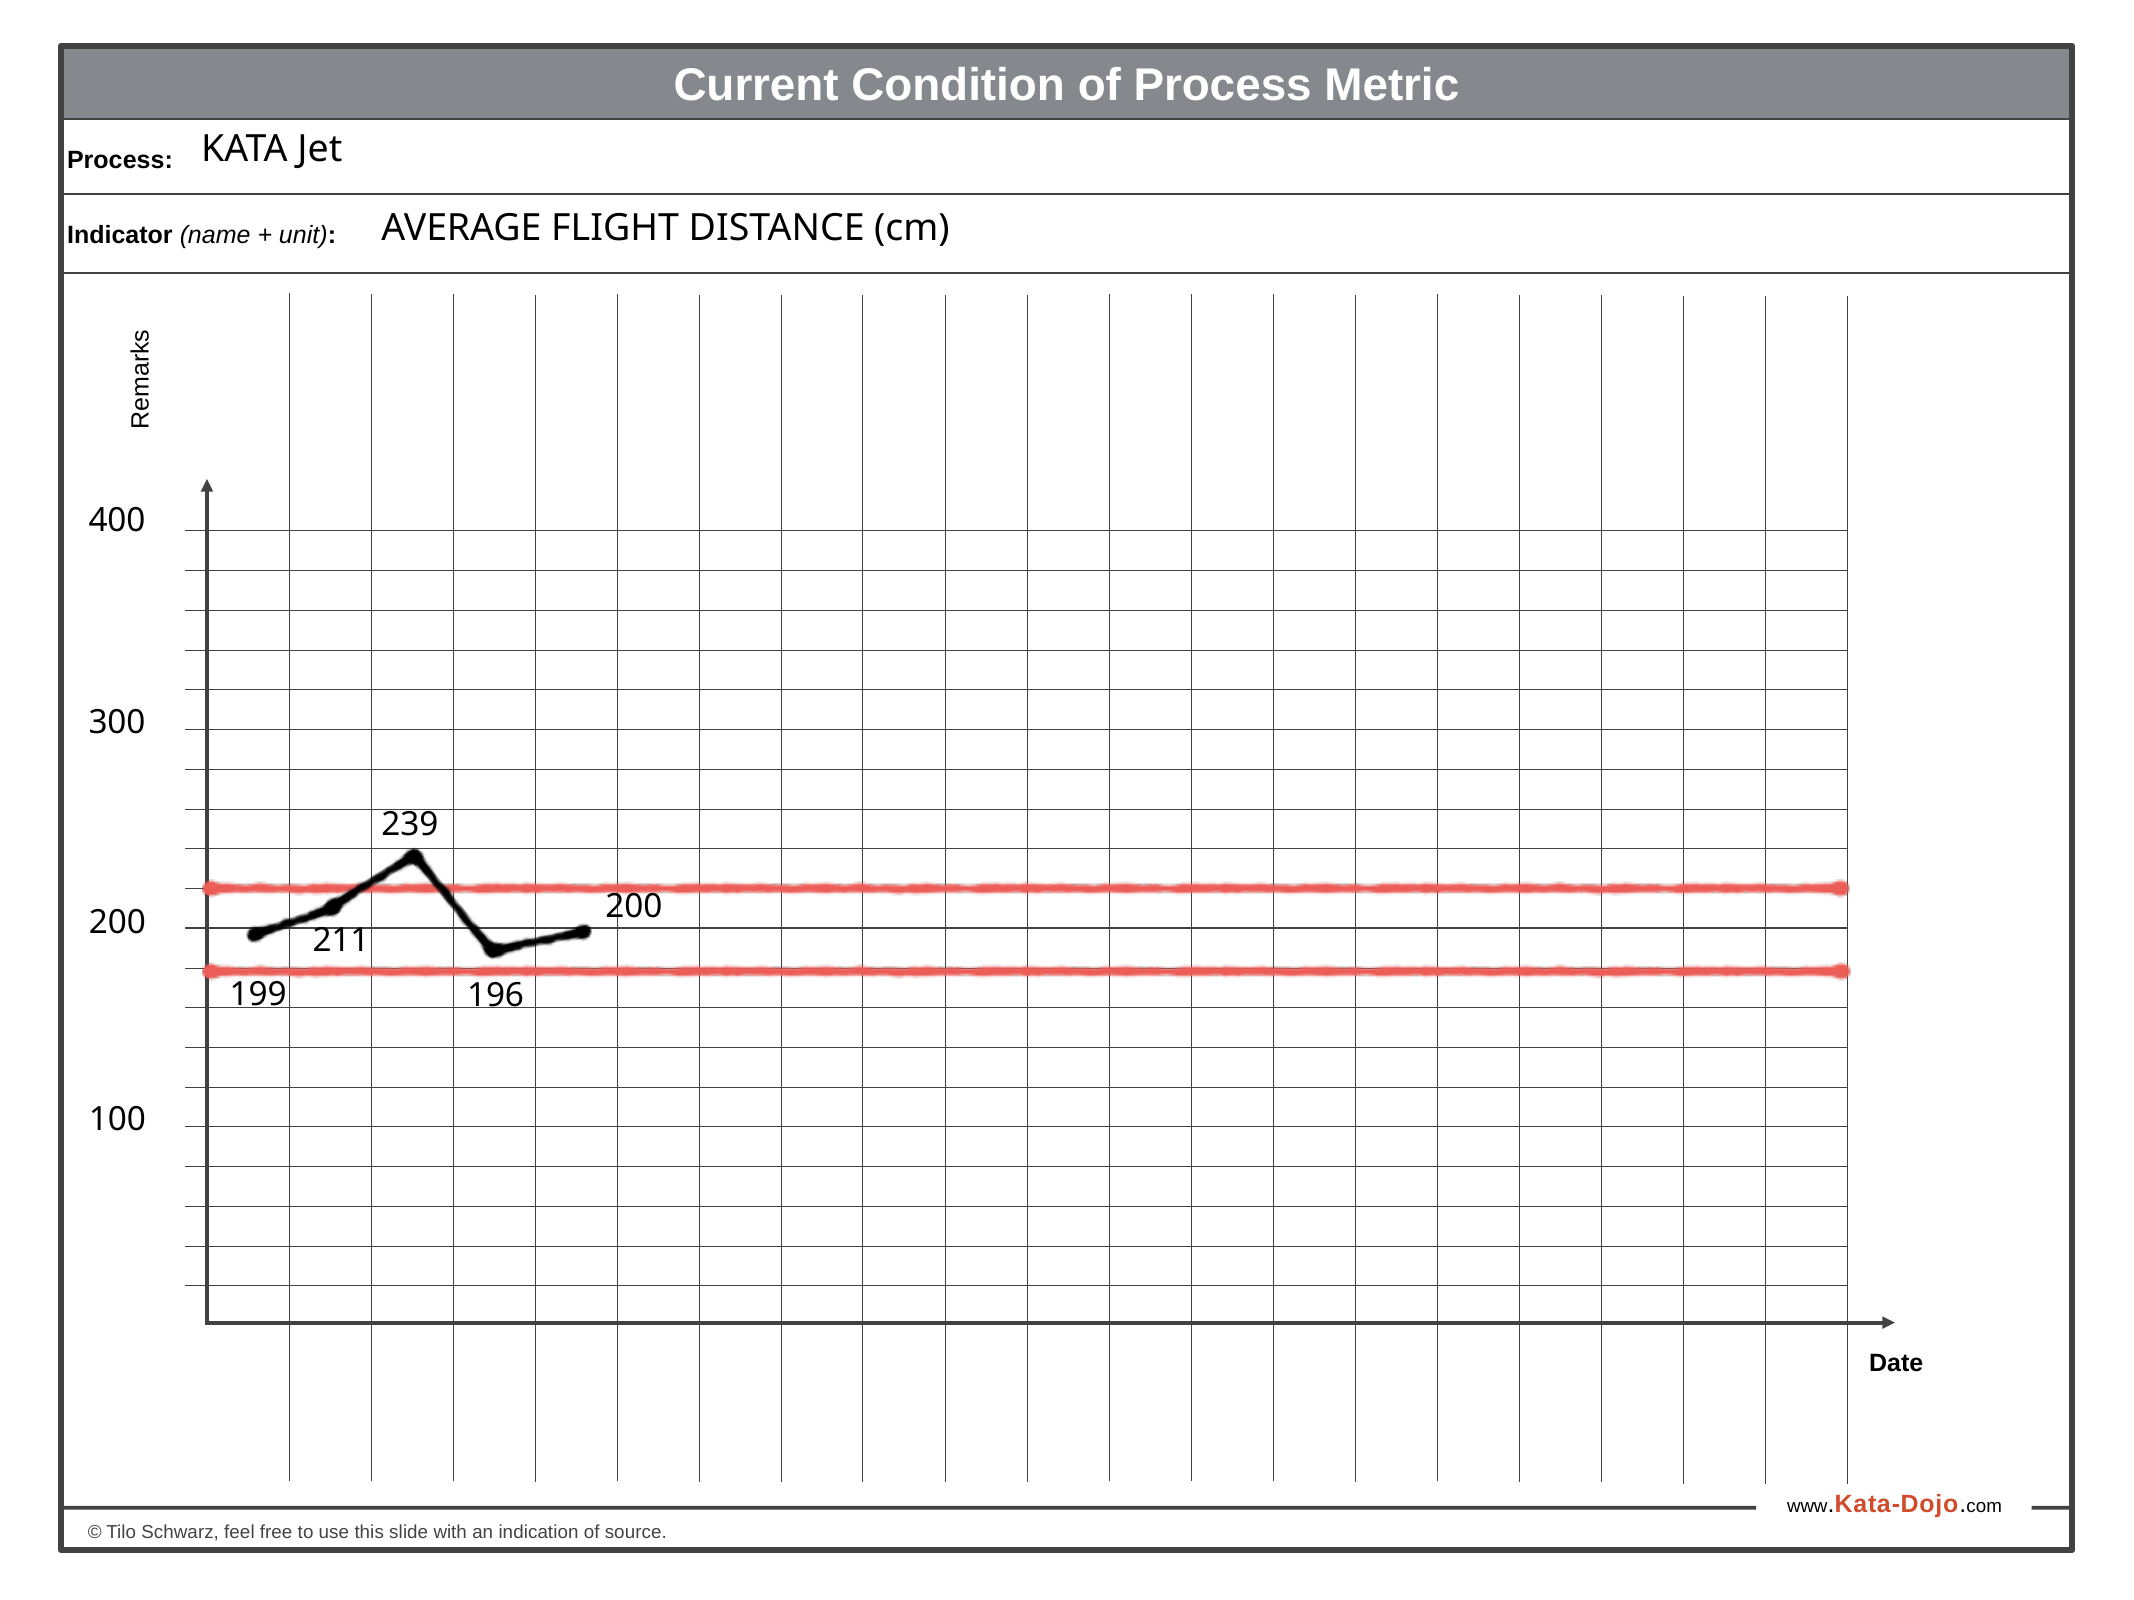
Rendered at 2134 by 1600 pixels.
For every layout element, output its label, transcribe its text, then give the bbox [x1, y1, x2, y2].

text_box 211 [306, 912, 406, 961]
text_box 196 [461, 983, 561, 1020]
picture [199, 961, 1857, 983]
text_box 199 [223, 983, 323, 1019]
text_box 200 [599, 900, 699, 930]
text_box AVERAGE FLIGHT DISTANCE (cm) [375, 197, 1630, 255]
text_box 239 [375, 796, 475, 848]
picture [199, 870, 1856, 915]
text_box [61, 45, 2073, 1550]
picture [481, 930, 597, 952]
text_box KATA Jet [195, 117, 863, 175]
picture [240, 910, 347, 932]
